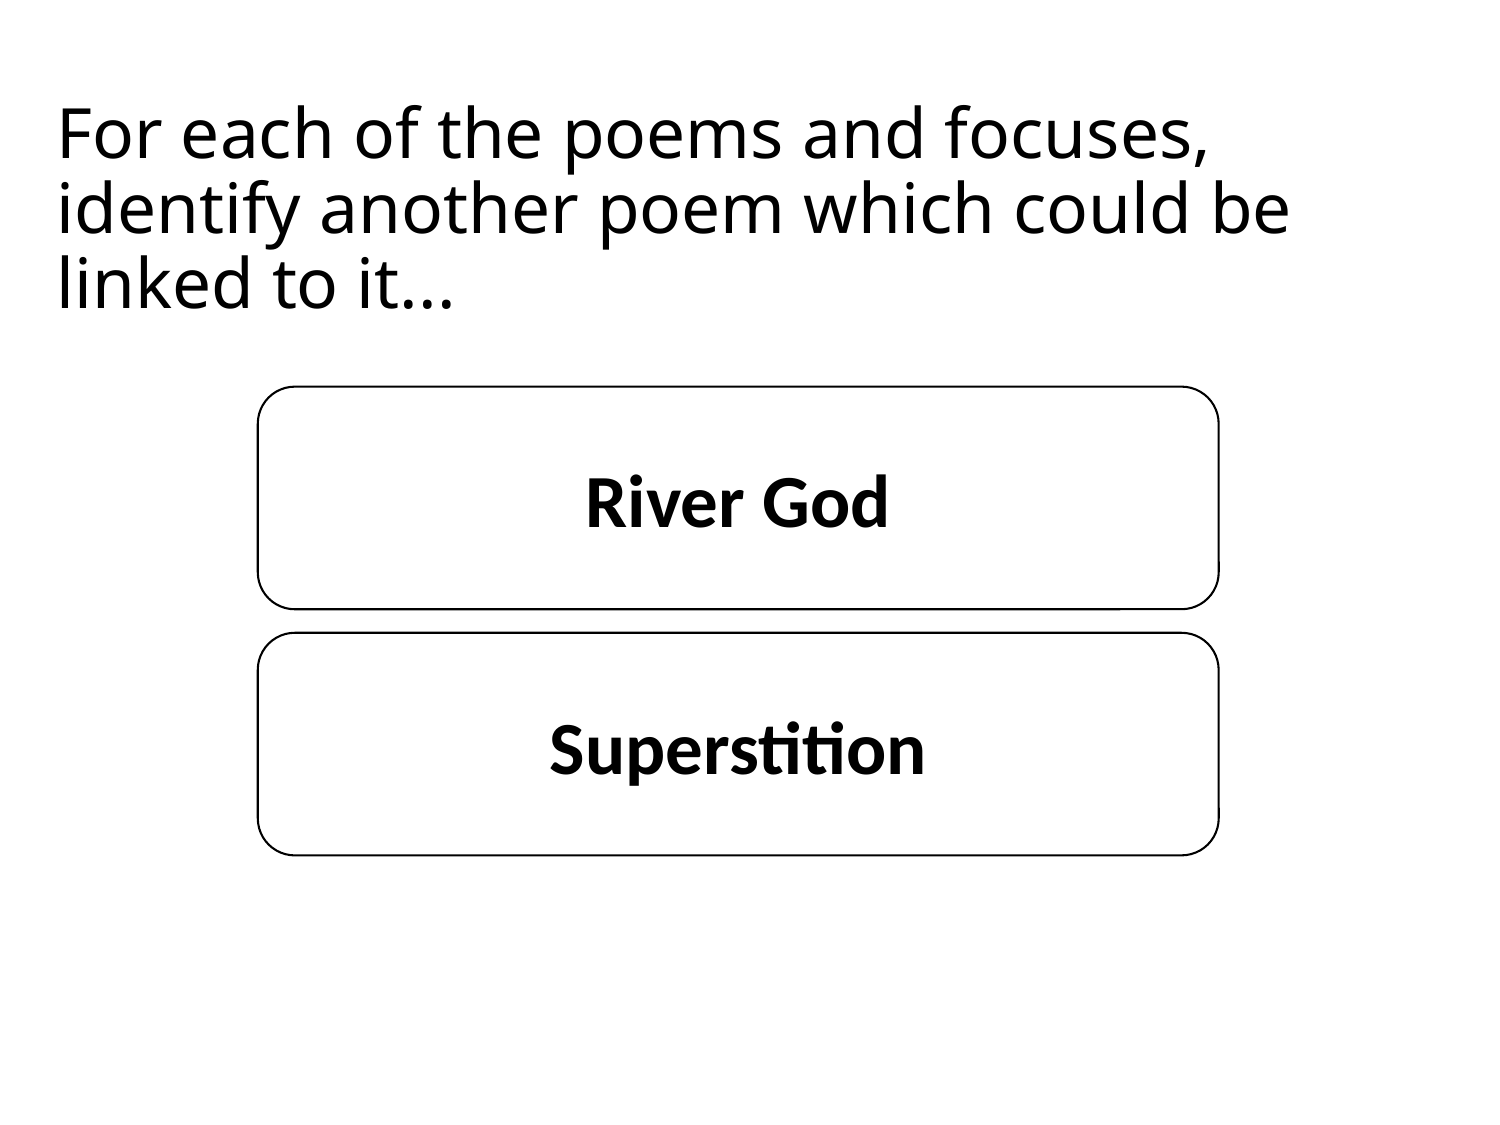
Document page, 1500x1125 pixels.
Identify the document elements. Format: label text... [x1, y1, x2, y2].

text_box River God [256, 385, 1220, 611]
text_box Superstition [256, 631, 1220, 857]
title For each of the poems and focuses, identify another poem which could be linked to it... [41, 90, 1317, 332]
